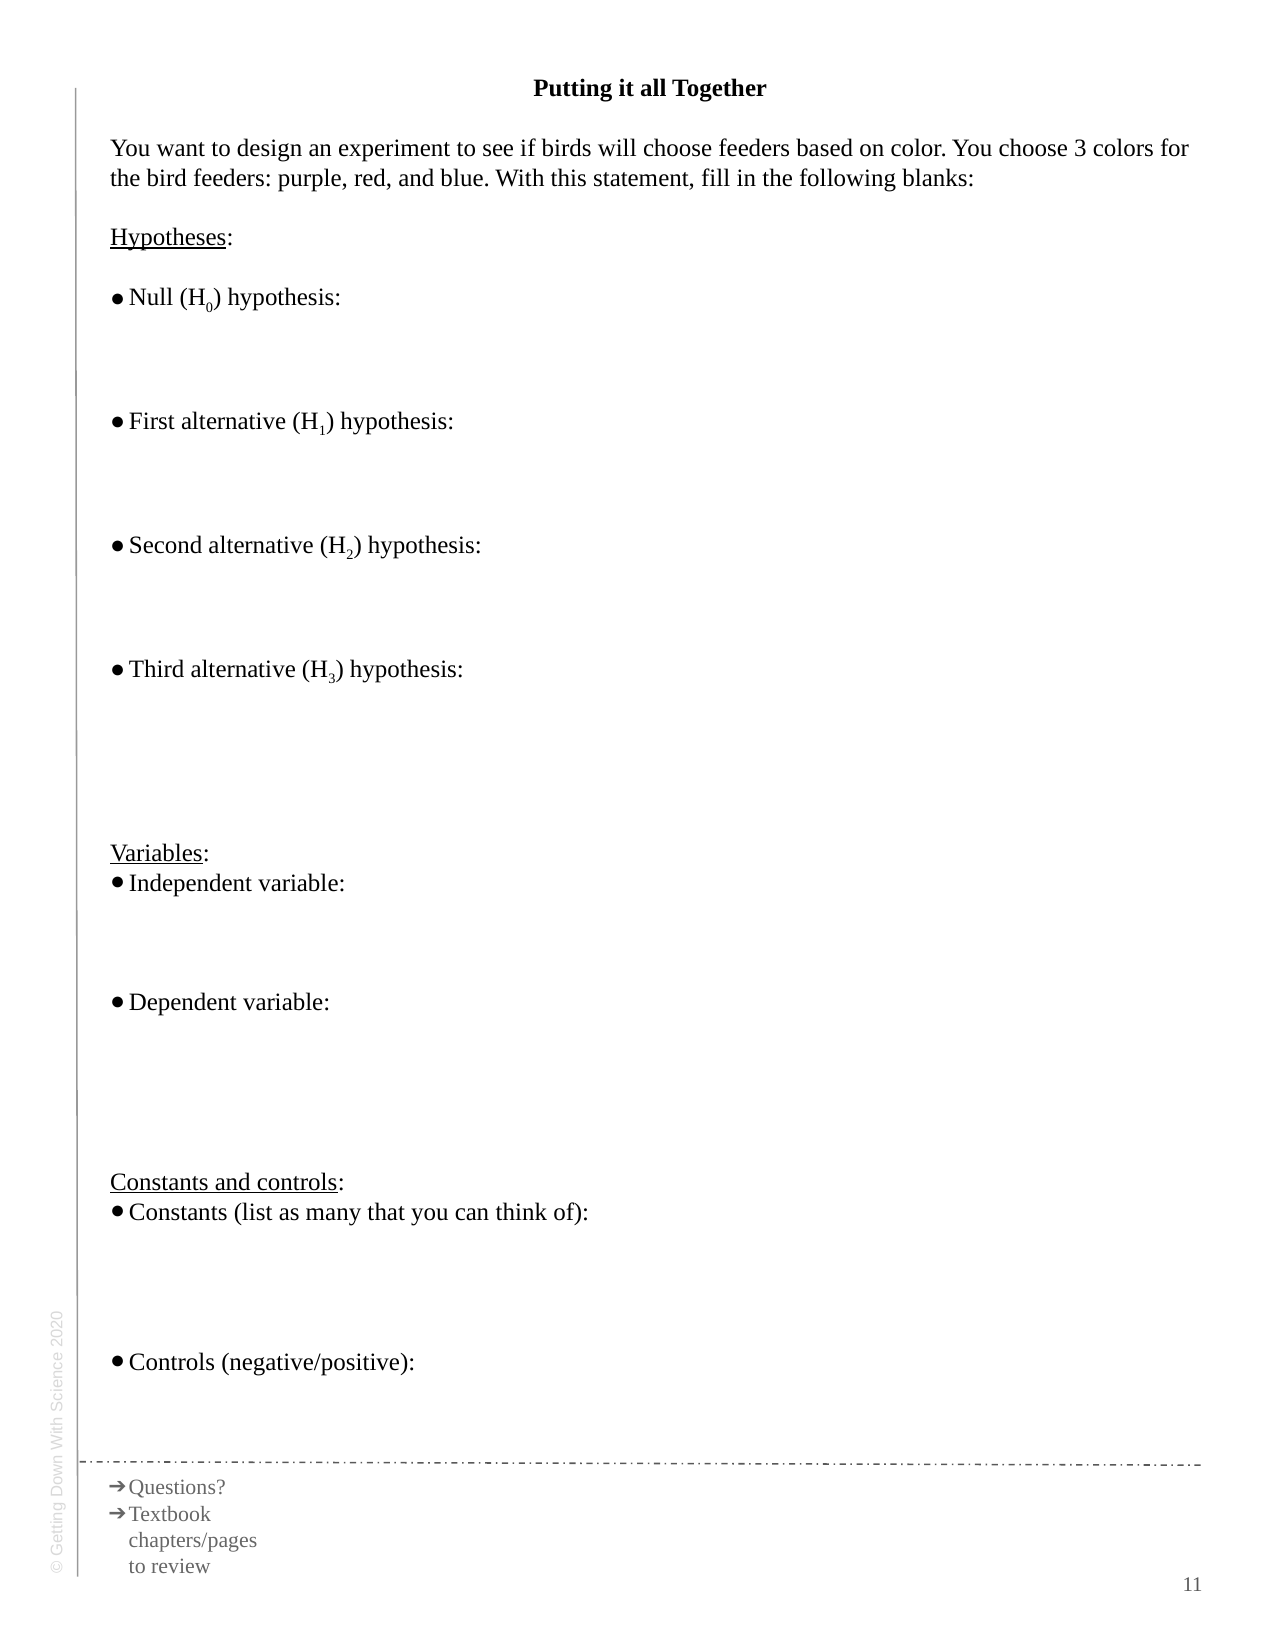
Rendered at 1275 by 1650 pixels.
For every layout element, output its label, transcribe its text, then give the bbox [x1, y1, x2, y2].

text_box Putting it all Together You want to design an experiment to see if birds will choose feeders based on color. You choose 3 colors for the bird feeders: purple, red, and blue. With this statement, fill in the following blanks: Hypotheses: Null (H0) hypothesis: First alternative (H1) hypothesis: Second alternative (H2) hypothesis: Third alternative (H3) hypothesis: Variables: Independent variable: Dependent variable: Constants and controls: Constants (list as many that you can think of): Controls (negative/positive): [95, 56, 1206, 1443]
text_box Questions? Textbook chapters/pages to review [66, 1458, 282, 1587]
slide_number ‹#› [1141, 1545, 1218, 1621]
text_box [83, 1461, 1201, 1466]
